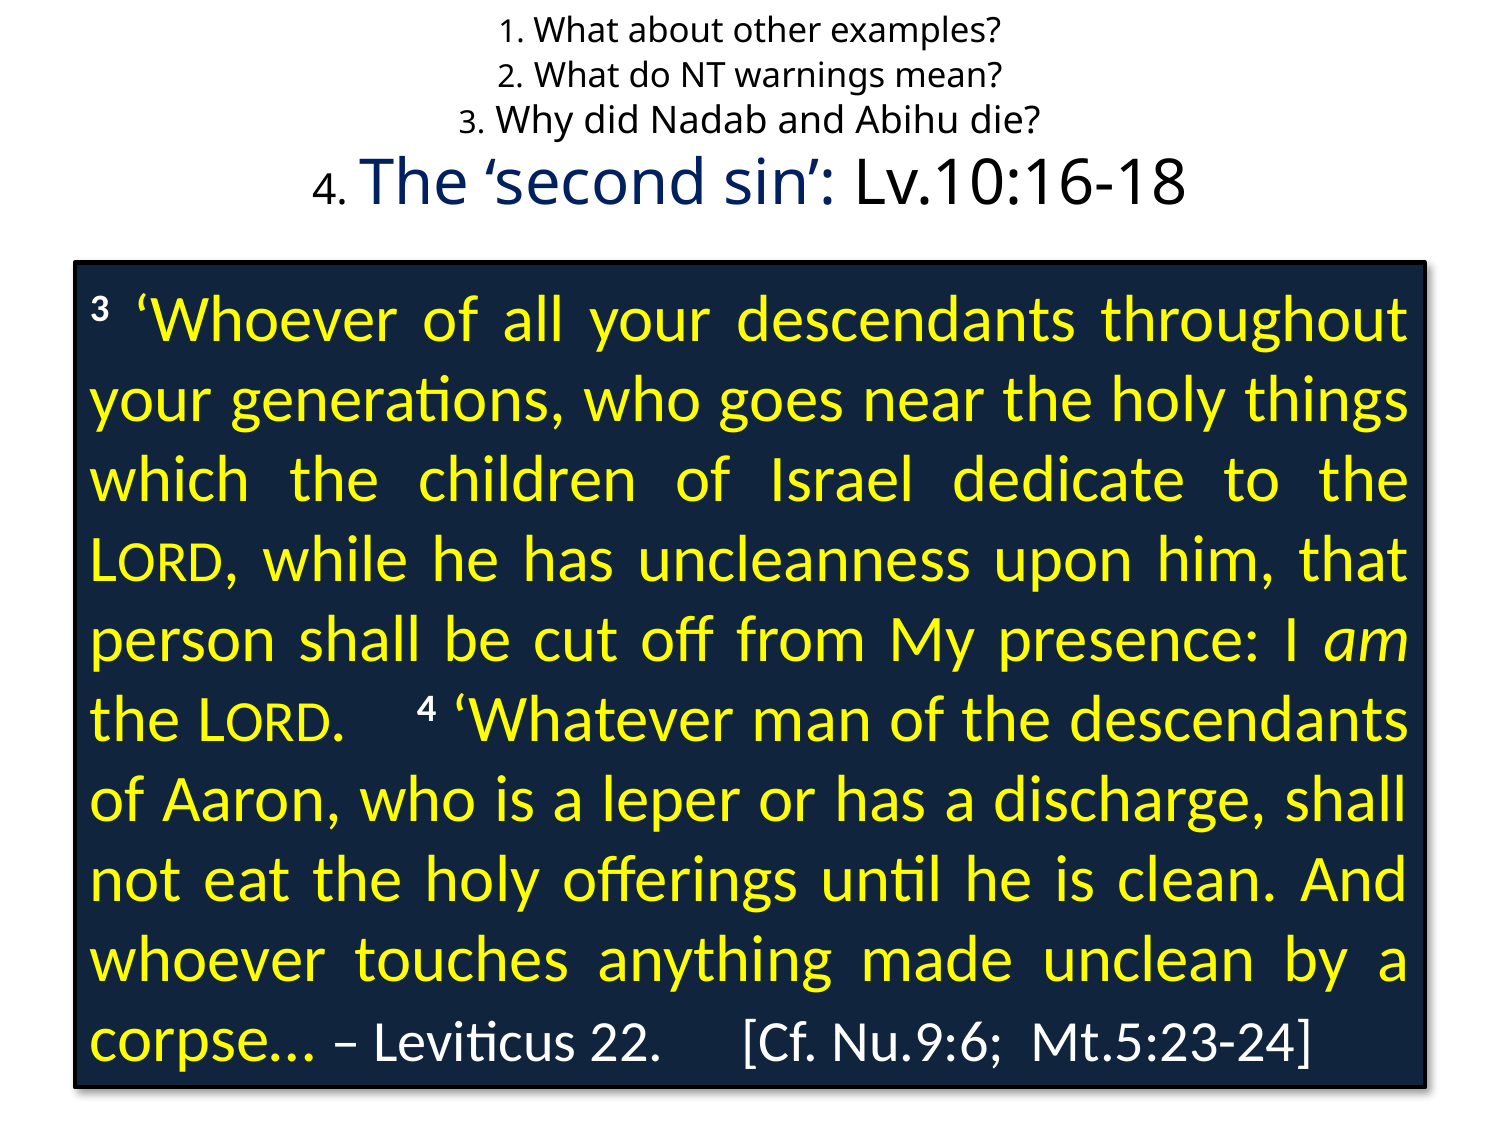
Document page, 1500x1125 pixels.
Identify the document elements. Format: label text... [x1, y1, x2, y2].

text_box 3 ‘Whoever of all your descendants throughout your generations, who goes near the holy things which the children of Israel dedicate to the LORD, while he has uncleanness upon him, that person shall be cut off from My presence: I am the LORD. 4 ‘Whatever man of the descendants of Aaron, who is a leper or has a discharge, shall not eat the holy offerings until he is clean. And whoever touches anything made unclean by a corpse… – Leviticus 22. [Cf. Nu.9:6; Mt.5:23-24] [73, 260, 1427, 1089]
title 1. What about other examples? 2. What do NT warnings mean? 3. Why did Nadab and Abihu die? 4. The ‘second sin’: Lv.10:16-18 [75, 0, 1425, 225]
